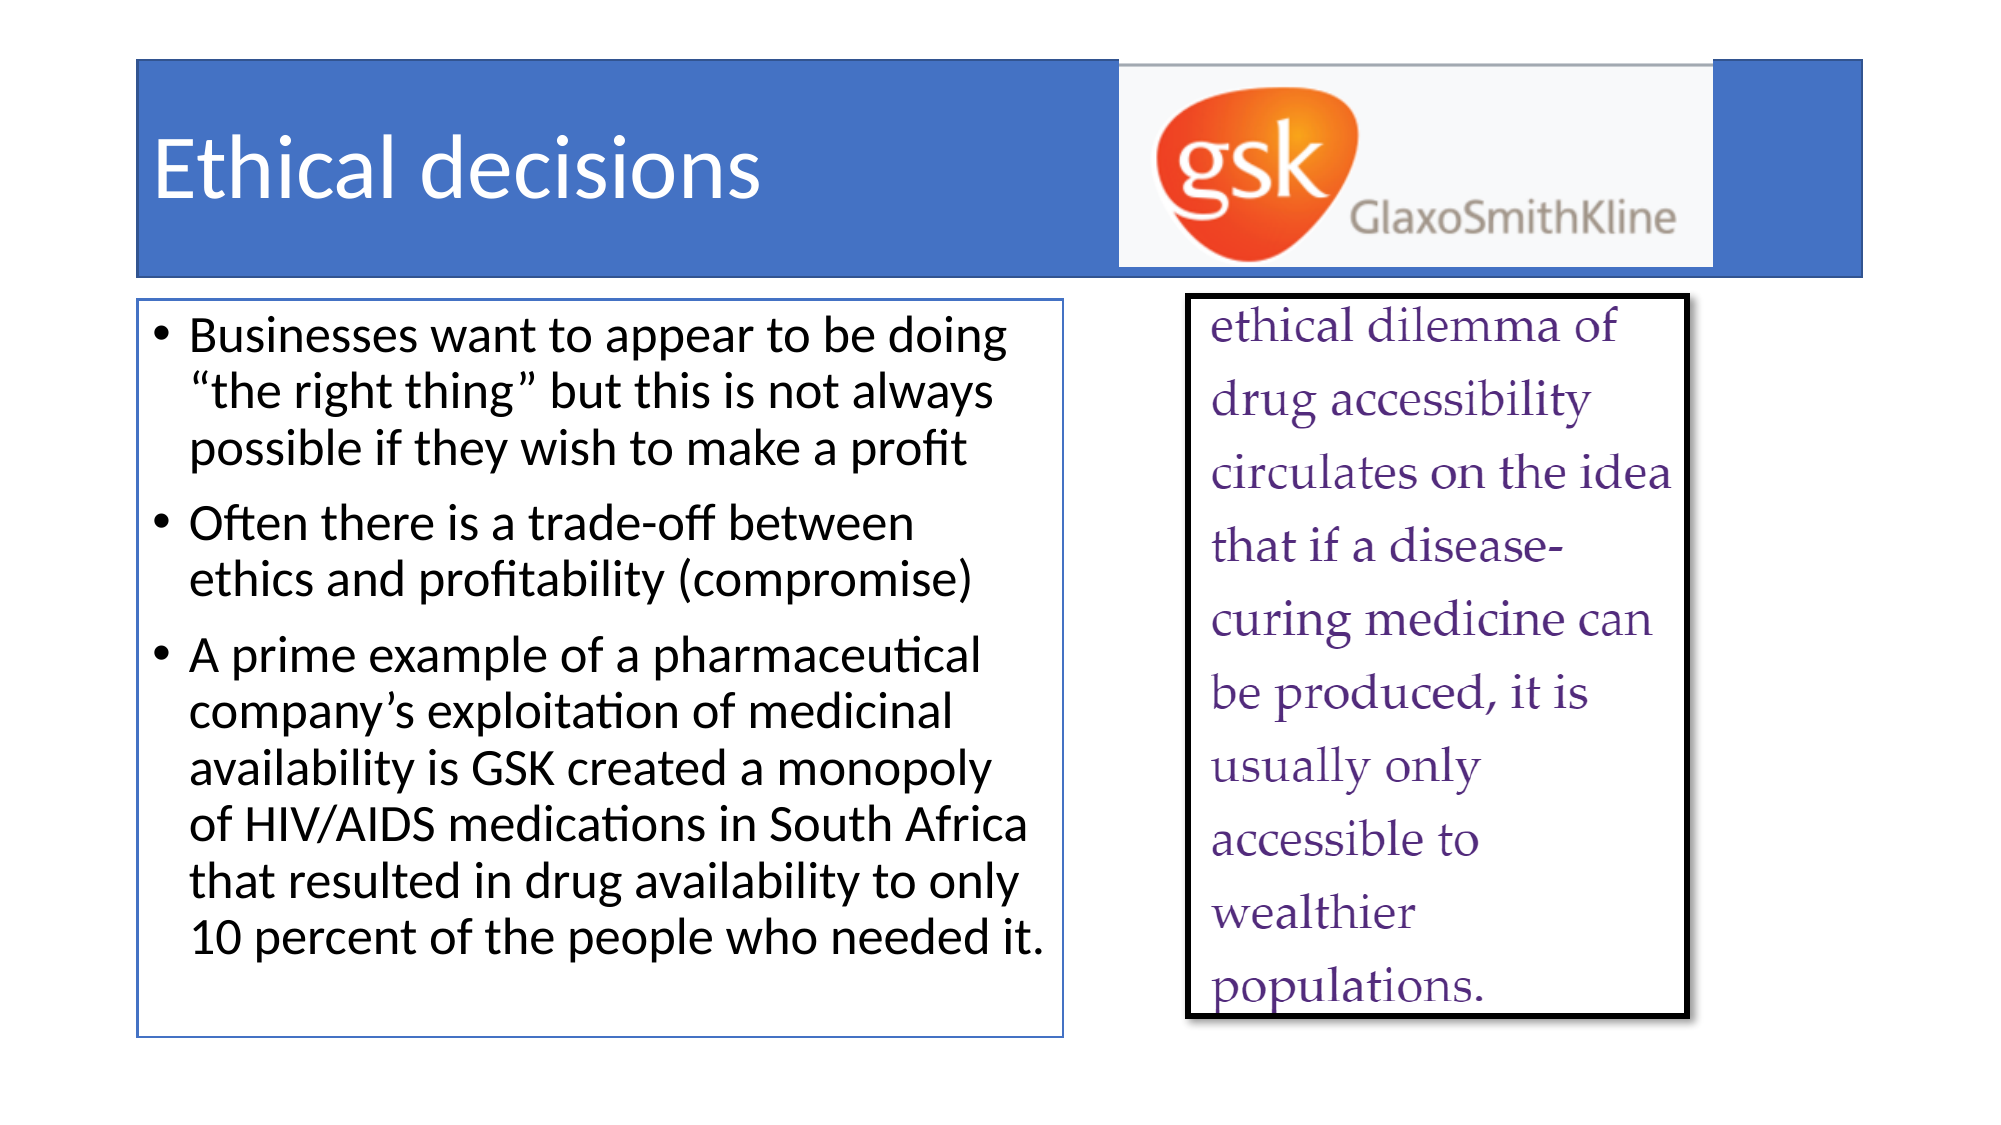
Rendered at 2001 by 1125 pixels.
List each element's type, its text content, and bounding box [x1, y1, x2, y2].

picture [1119, 59, 1713, 267]
title Ethical decisions [136, 59, 1863, 278]
list Businesses want to appear to be doing “the right thing” but this is not always possible if they wish to make a profit Often there is a trade-off between ethics and profitability (compromise) A prime example of a pharmaceutical company’s exploitation of medicinal availability is GSK created a monopoly of HIV/AIDS medications in South Africa that resulted in drug availability to only 10 percent of the people who needed it. [136, 298, 1064, 1038]
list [1190, 299, 1685, 1014]
